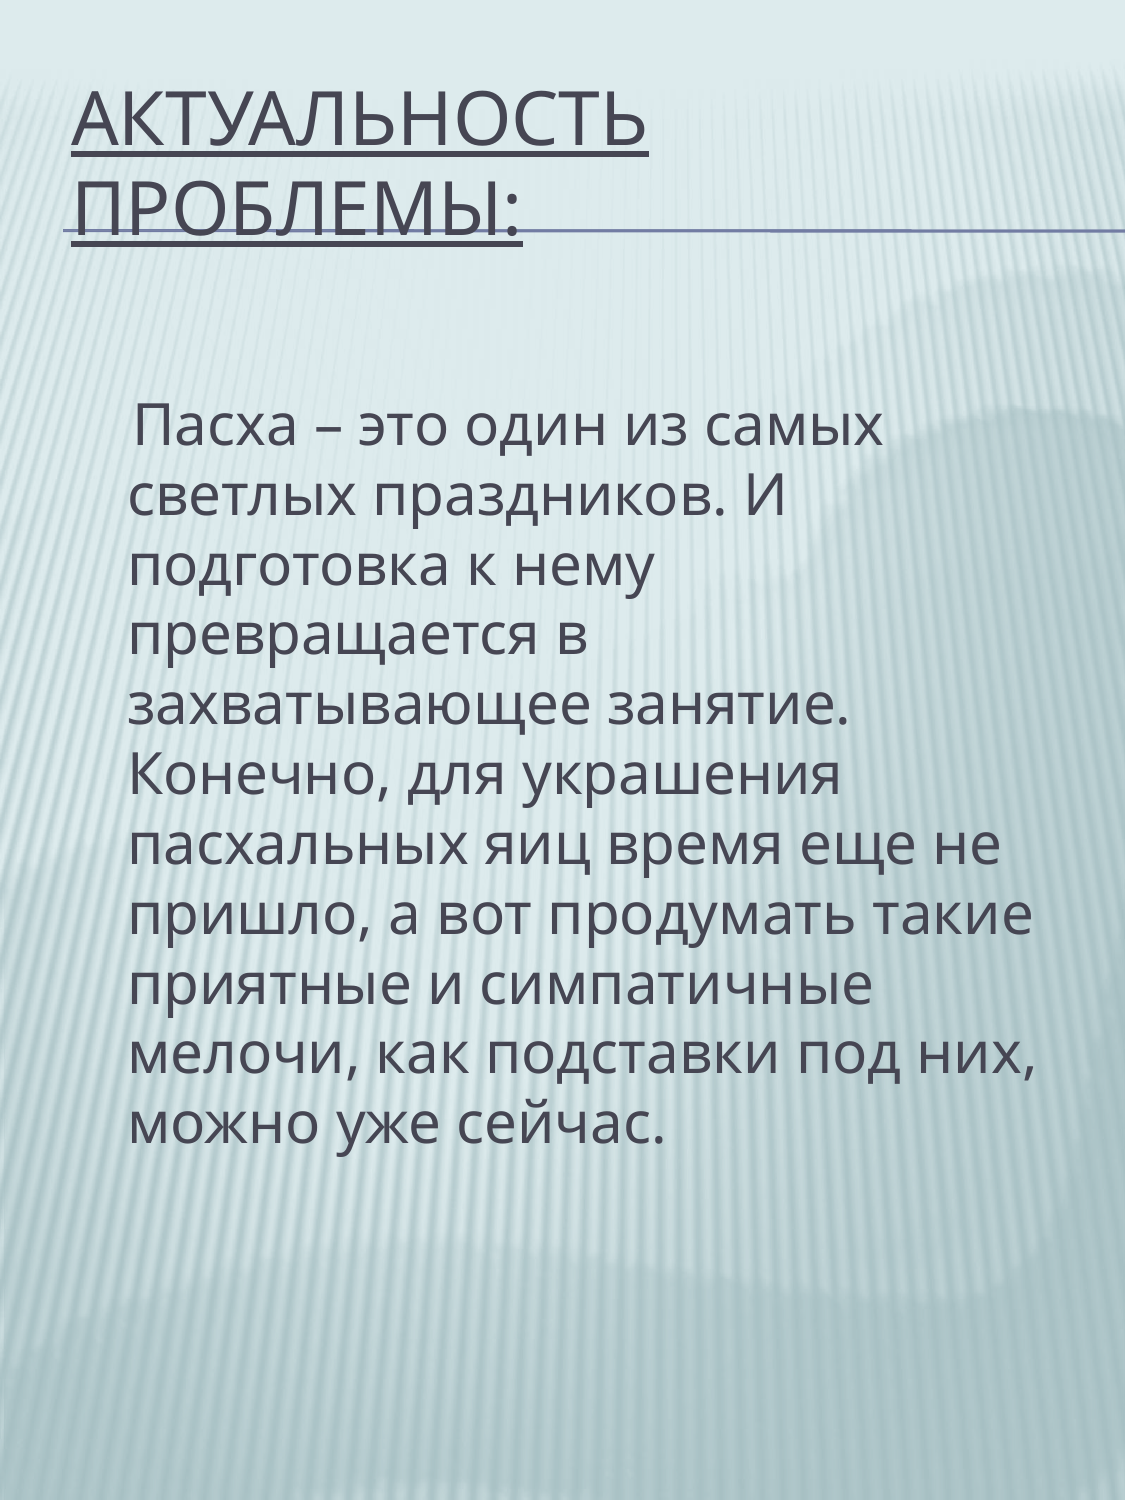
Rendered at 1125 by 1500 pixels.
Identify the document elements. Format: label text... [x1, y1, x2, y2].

list Пасха – это один из самых светлых праздников. И подготовка к нему превращается в захватывающее занятие. Конечно, для украшения пасхальных яиц время еще не пришло, а вот продумать такие приятные и симпатичные мелочи, как подставки под них, можно уже сейчас. [56, 257, 1069, 1418]
title Актуальность проблемы: [56, 60, 1069, 257]
